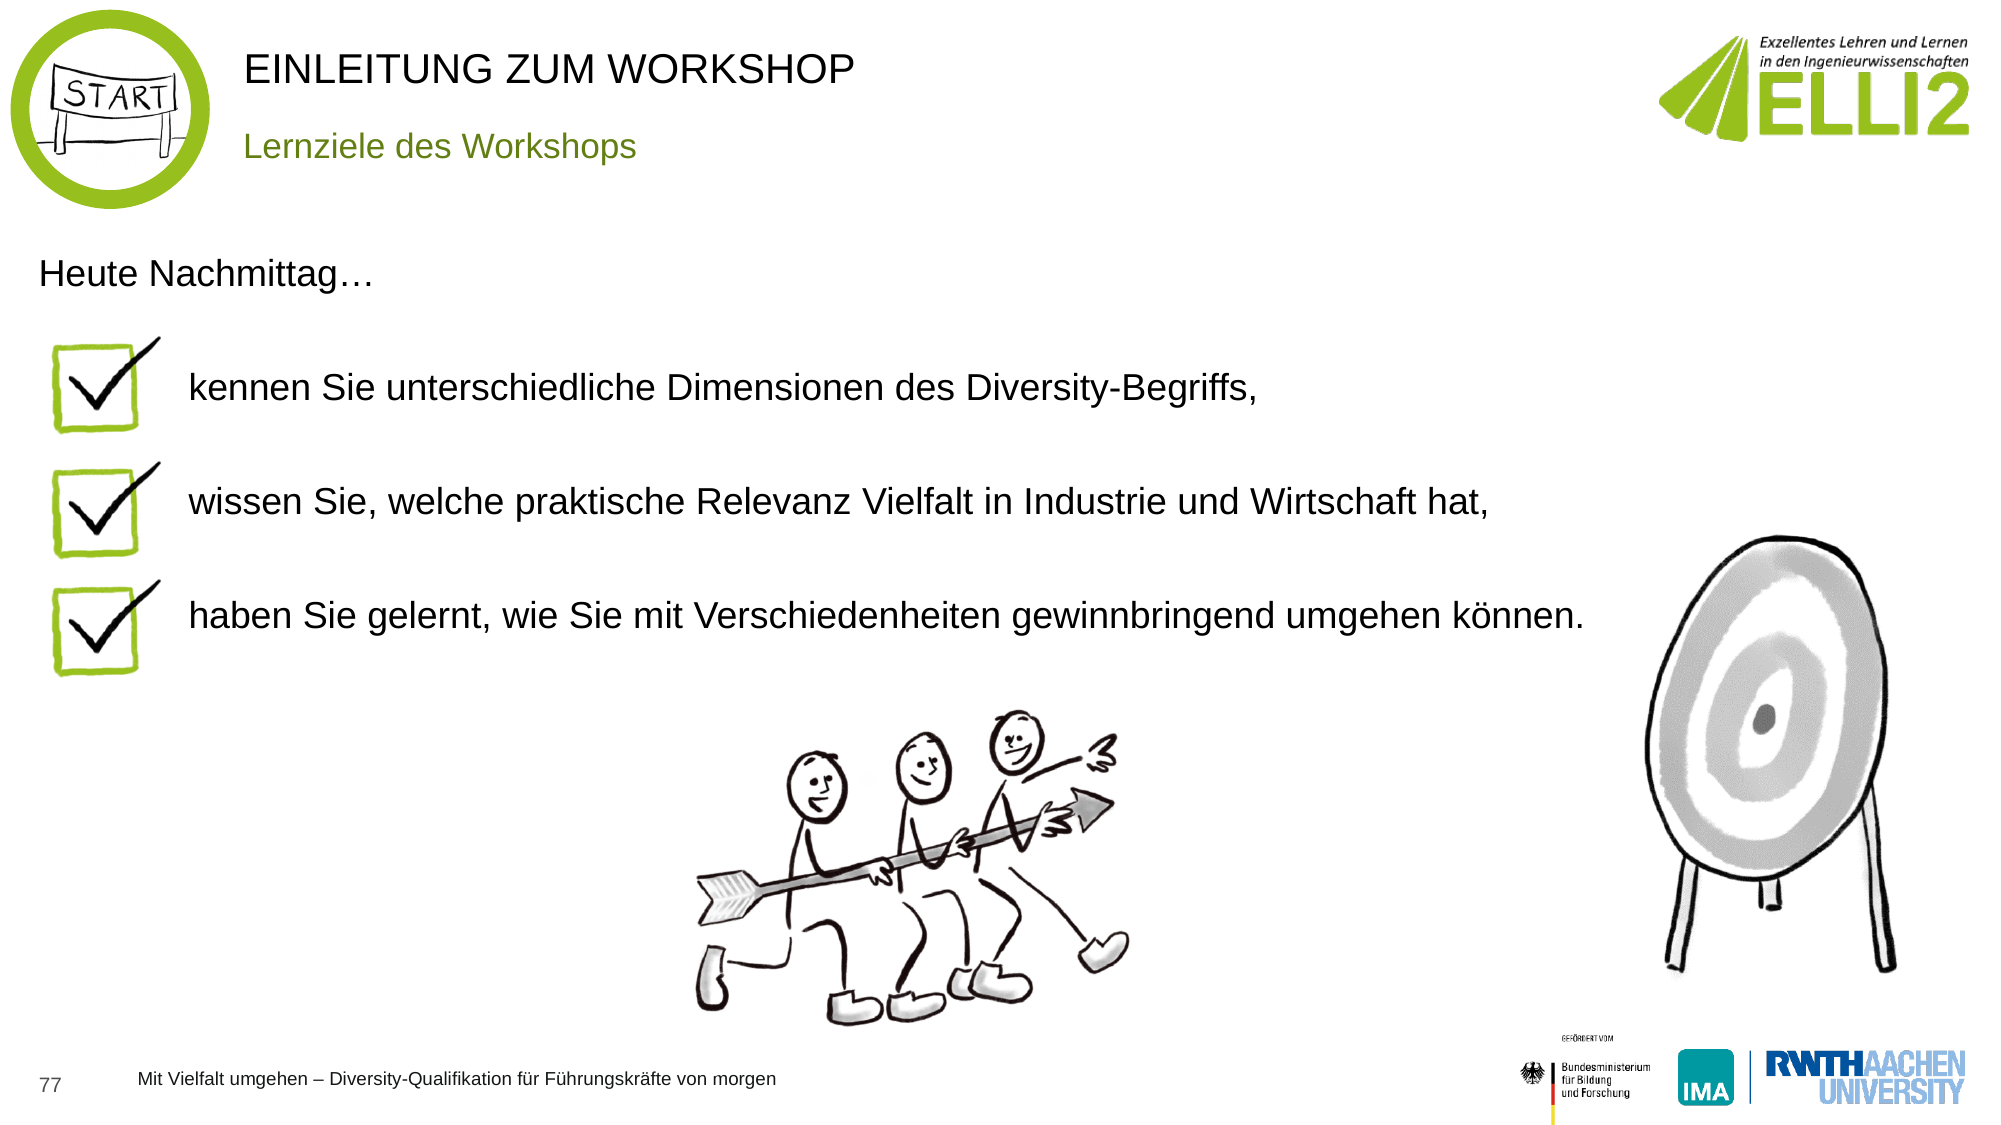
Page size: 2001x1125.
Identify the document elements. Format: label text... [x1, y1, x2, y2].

text_box [34, 18, 186, 58]
slide_number 77 [23, 1066, 184, 1103]
picture [30, 569, 174, 681]
picture [31, 451, 174, 563]
list Heute Nachmittag… kennen Sie unterschiedliche Dimensionen des Diversity-Begriffs, wissen Sie, welche praktische Relevanz Vielfalt in Industrie und Wirtschaft hat, haben Sie gelernt, wie Sie mit Verschiedenheiten gewinnbringend umgehen können. [23, 184, 1977, 976]
text_box [41, 169, 180, 201]
picture [19, 58, 204, 169]
picture [671, 725, 1181, 1078]
text_box EINLEITUNG ZUM WORKSHOP [243, 32, 1650, 92]
picture [1614, 521, 1934, 1000]
picture [31, 326, 174, 438]
list Lernziele des Workshops [228, 111, 1414, 174]
picture [1659, 36, 1969, 142]
picture [1668, 1024, 1981, 1125]
